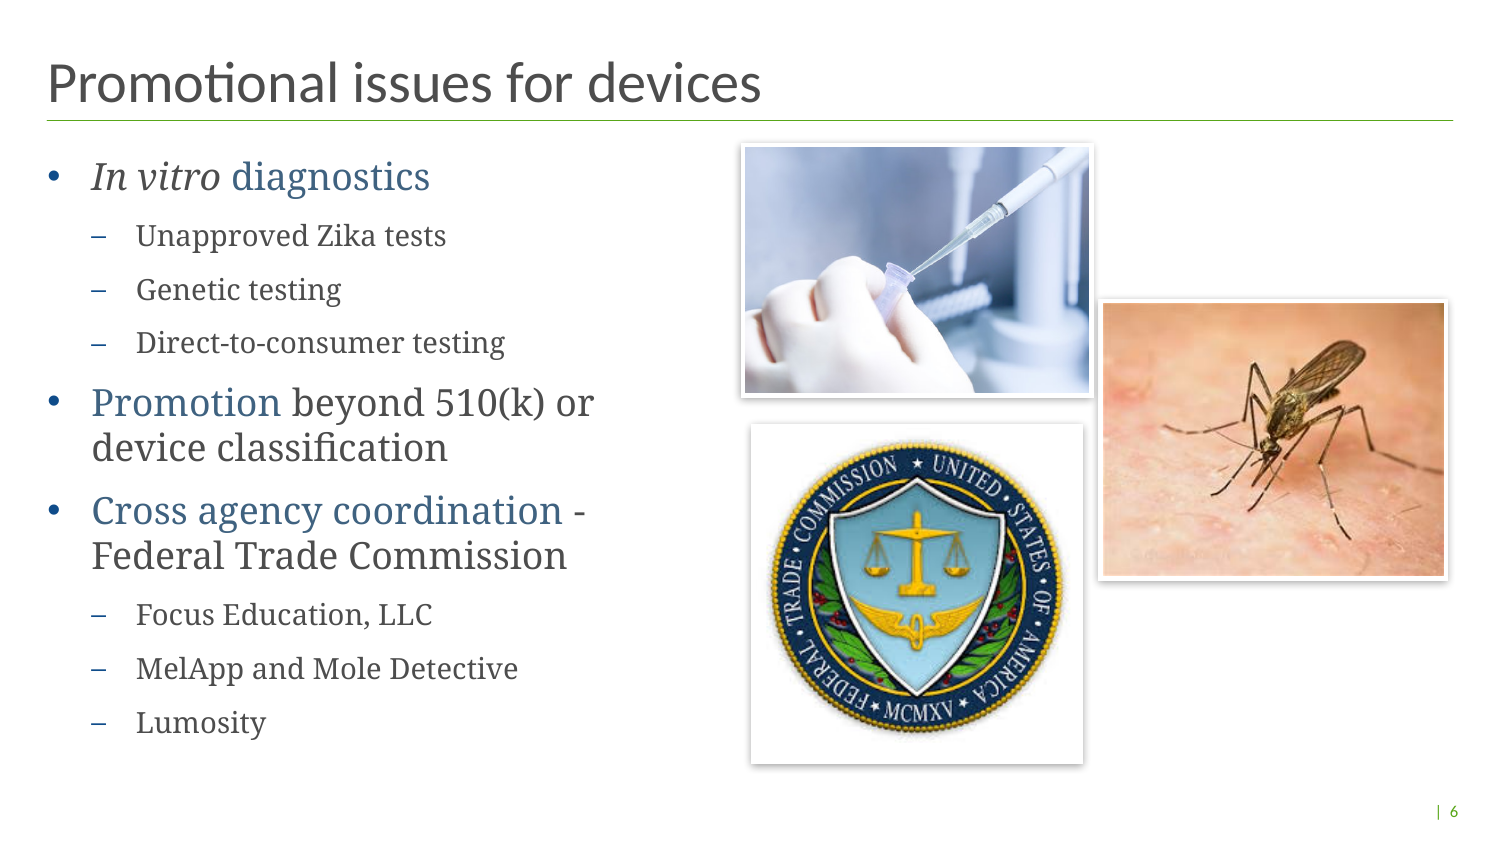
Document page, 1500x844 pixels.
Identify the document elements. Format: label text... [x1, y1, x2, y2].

slide_number | 6 [1426, 793, 1474, 829]
picture [1102, 302, 1445, 577]
list In vitro diagnostics Unapproved Zika tests Genetic testing Direct-to-consumer testing Promotion beyond 510(k) or device classification Cross agency coordination - Federal Trade Commission Focus Education, LLC MelApp and Mole Detective Lumosity [46, 146, 716, 795]
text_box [744, 146, 1090, 760]
title Promotional issues for devices [46, 46, 1454, 121]
